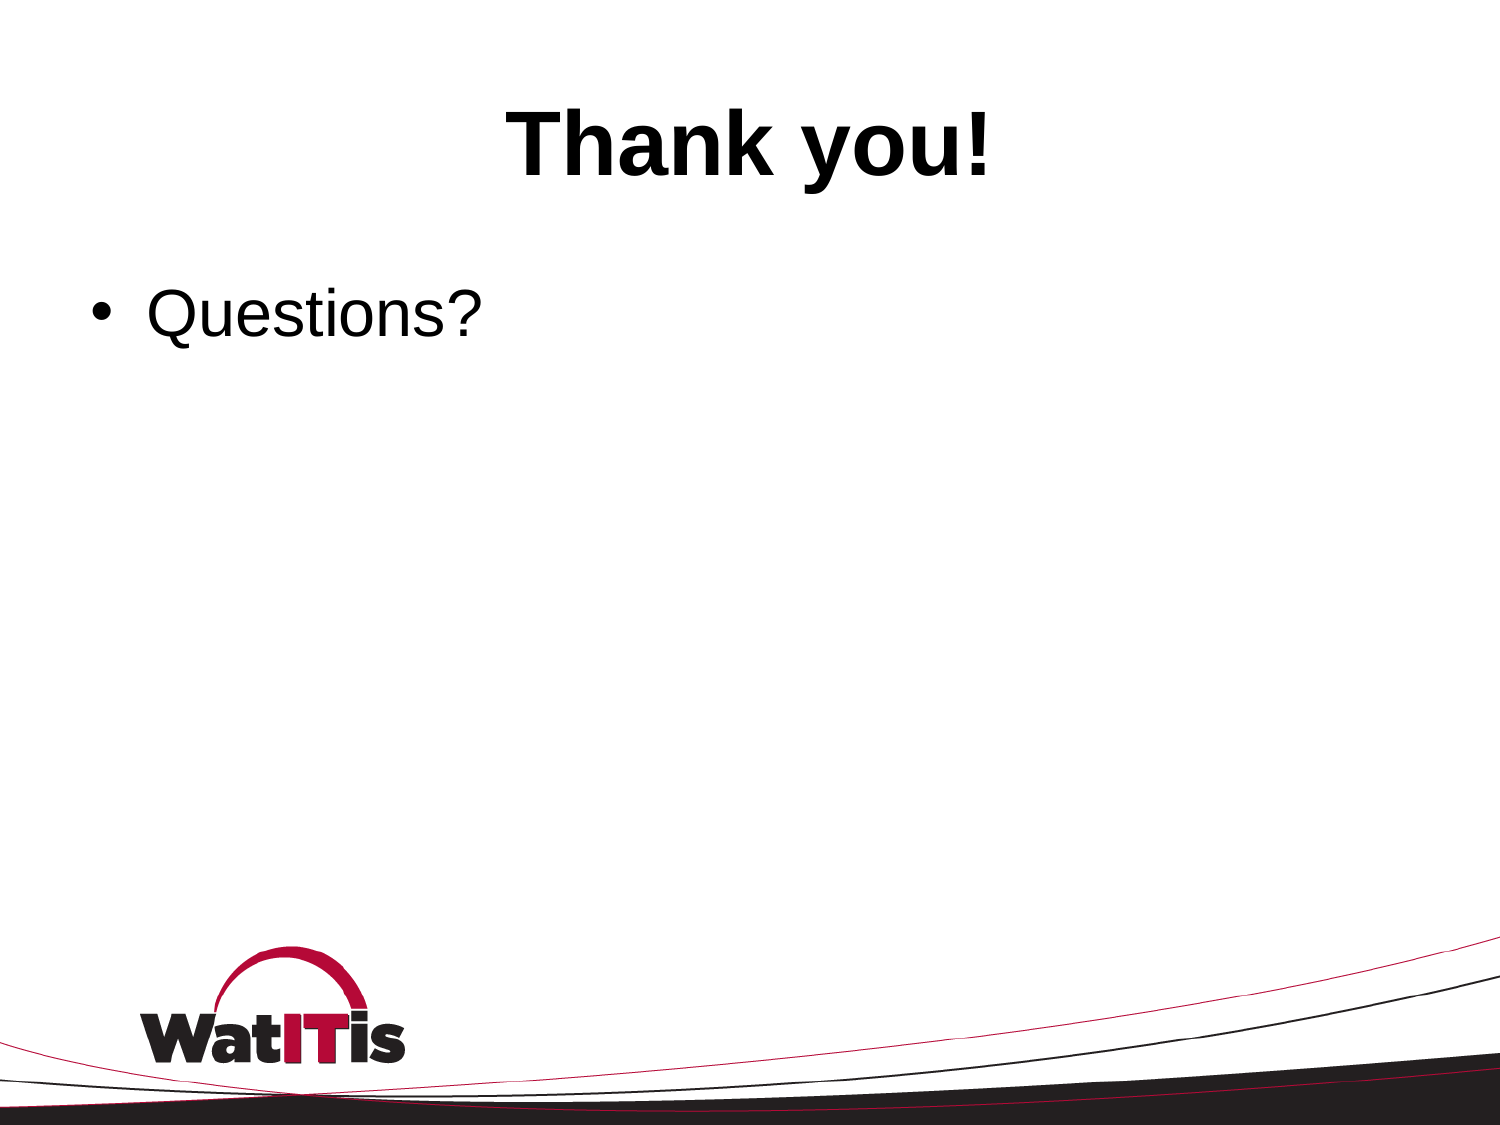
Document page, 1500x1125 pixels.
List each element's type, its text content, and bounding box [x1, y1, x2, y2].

title Thank you! [75, 45, 1425, 233]
picture [0, 0, 1500, 1125]
list Questions? [75, 262, 1425, 931]
